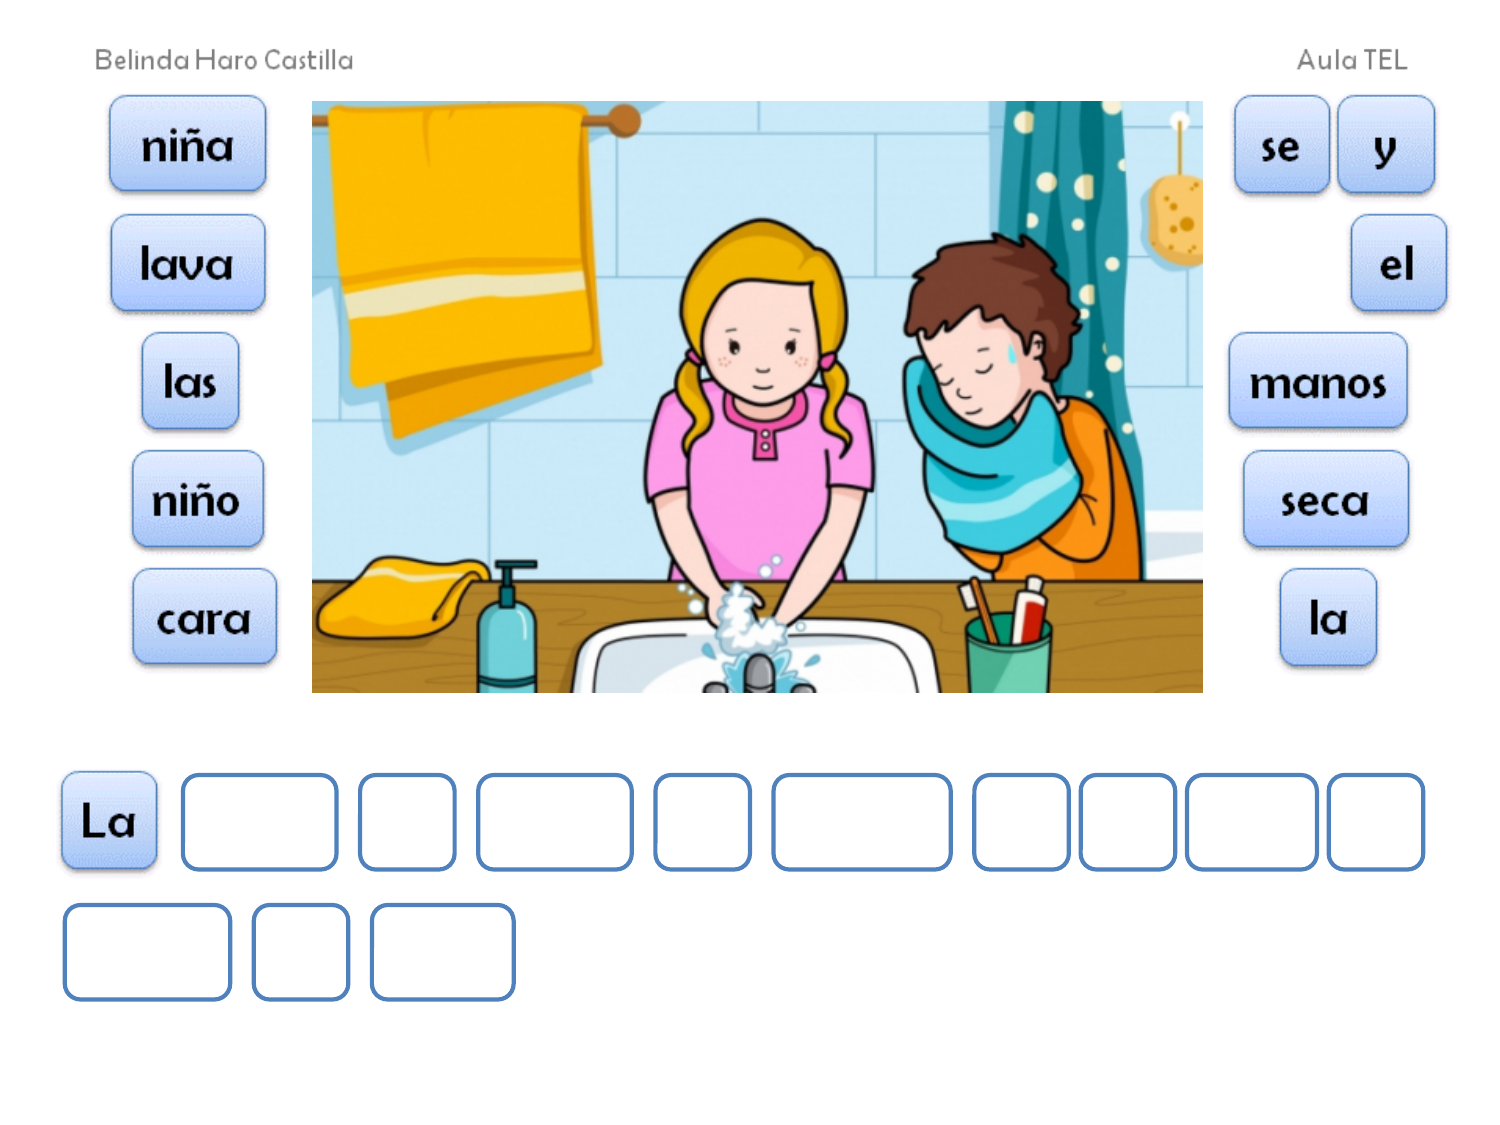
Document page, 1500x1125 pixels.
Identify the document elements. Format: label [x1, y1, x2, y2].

picture [1210, 326, 1427, 441]
text_box [62, 902, 233, 1002]
text_box [369, 902, 516, 1002]
text_box [771, 772, 953, 872]
picture [312, 101, 1203, 693]
picture [117, 562, 290, 677]
picture [123, 325, 257, 443]
picture [100, 207, 281, 324]
text_box [972, 772, 1071, 872]
picture [1222, 89, 1445, 206]
text_box [1184, 772, 1320, 872]
text_box [180, 772, 339, 872]
picture [1233, 444, 1419, 561]
picture [111, 444, 280, 561]
text_box [653, 772, 753, 872]
text_box [1326, 772, 1426, 872]
picture [76, 30, 1434, 86]
picture [100, 89, 276, 205]
text_box [476, 772, 634, 872]
picture [1340, 207, 1457, 324]
text_box [251, 902, 351, 1002]
picture [41, 765, 175, 882]
picture [1269, 562, 1388, 679]
text_box [1078, 772, 1178, 872]
text_box [357, 772, 457, 872]
